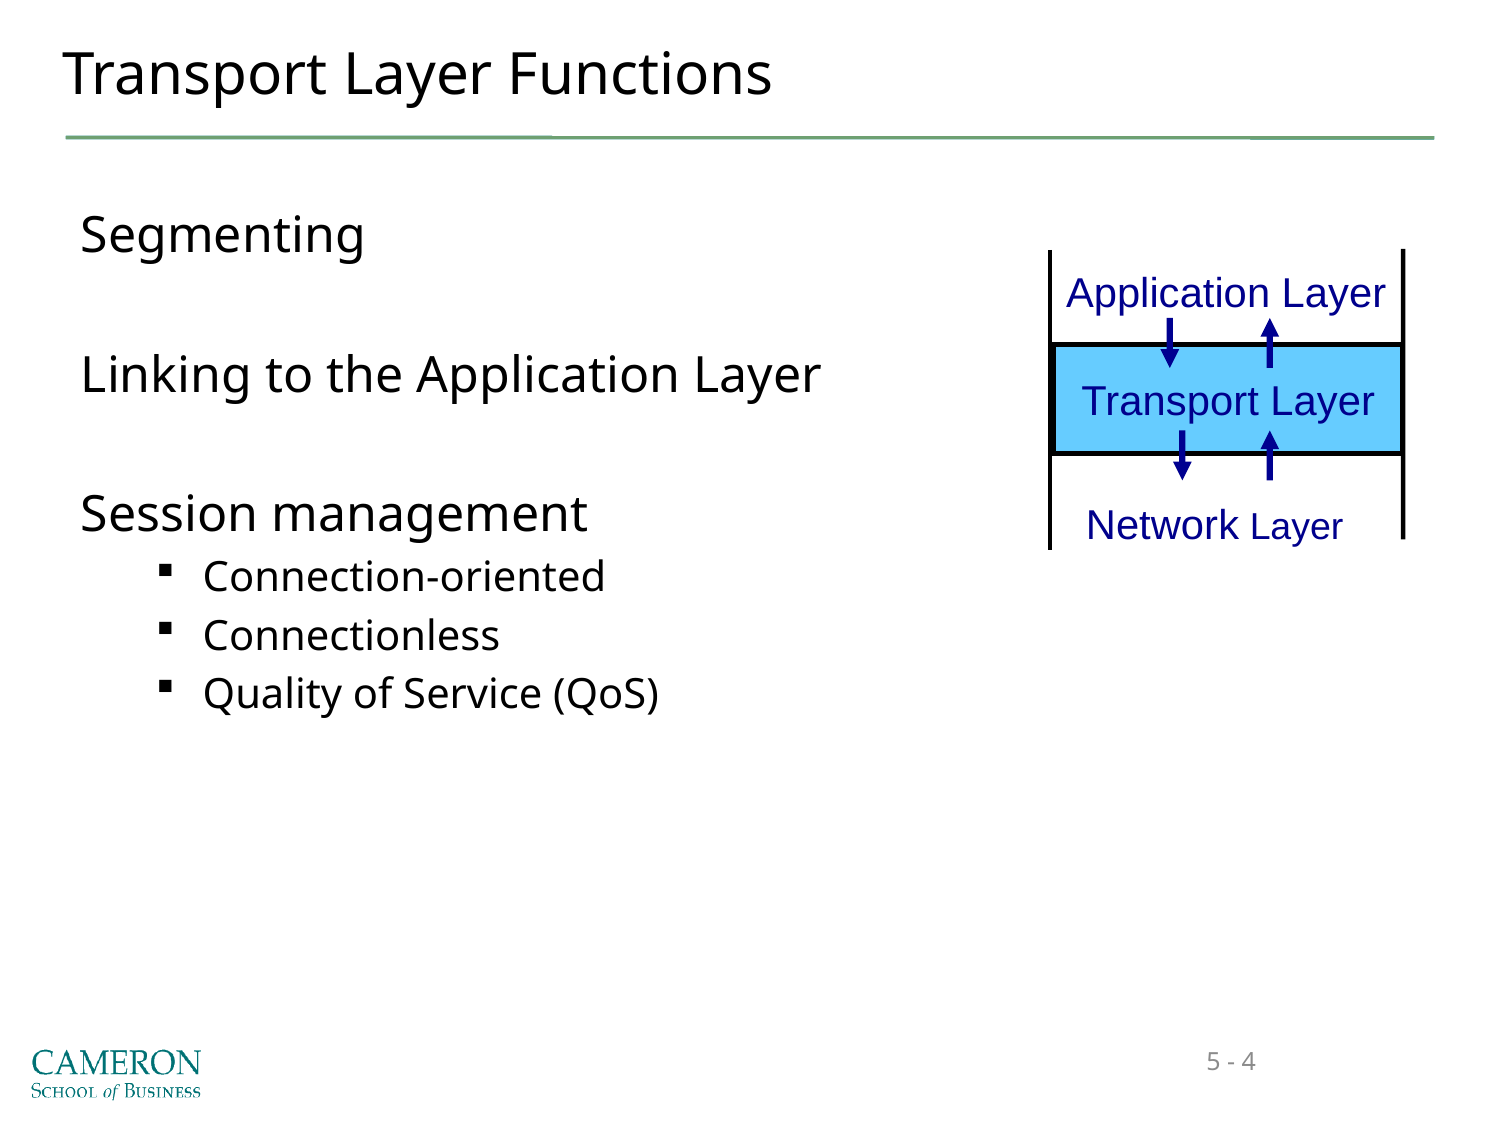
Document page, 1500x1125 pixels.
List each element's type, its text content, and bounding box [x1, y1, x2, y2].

text_box [1263, 317, 1277, 368]
text_box [1163, 317, 1177, 368]
text_box [1176, 430, 1189, 481]
list Segmenting Linking to the Application Layer Session management Connection-oriented Connectionless Quality of Service (QoS) [65, 194, 1435, 1038]
text_box Network Layer [1071, 490, 1359, 555]
title Transport Layer Functions [62, 62, 1431, 114]
picture [31, 1049, 201, 1101]
slide_number 5 - 4 [1074, 1025, 1388, 1100]
text_box [1263, 430, 1277, 481]
text_box Transport Layer [1054, 344, 1403, 454]
text_box Application Layer [1051, 258, 1402, 324]
